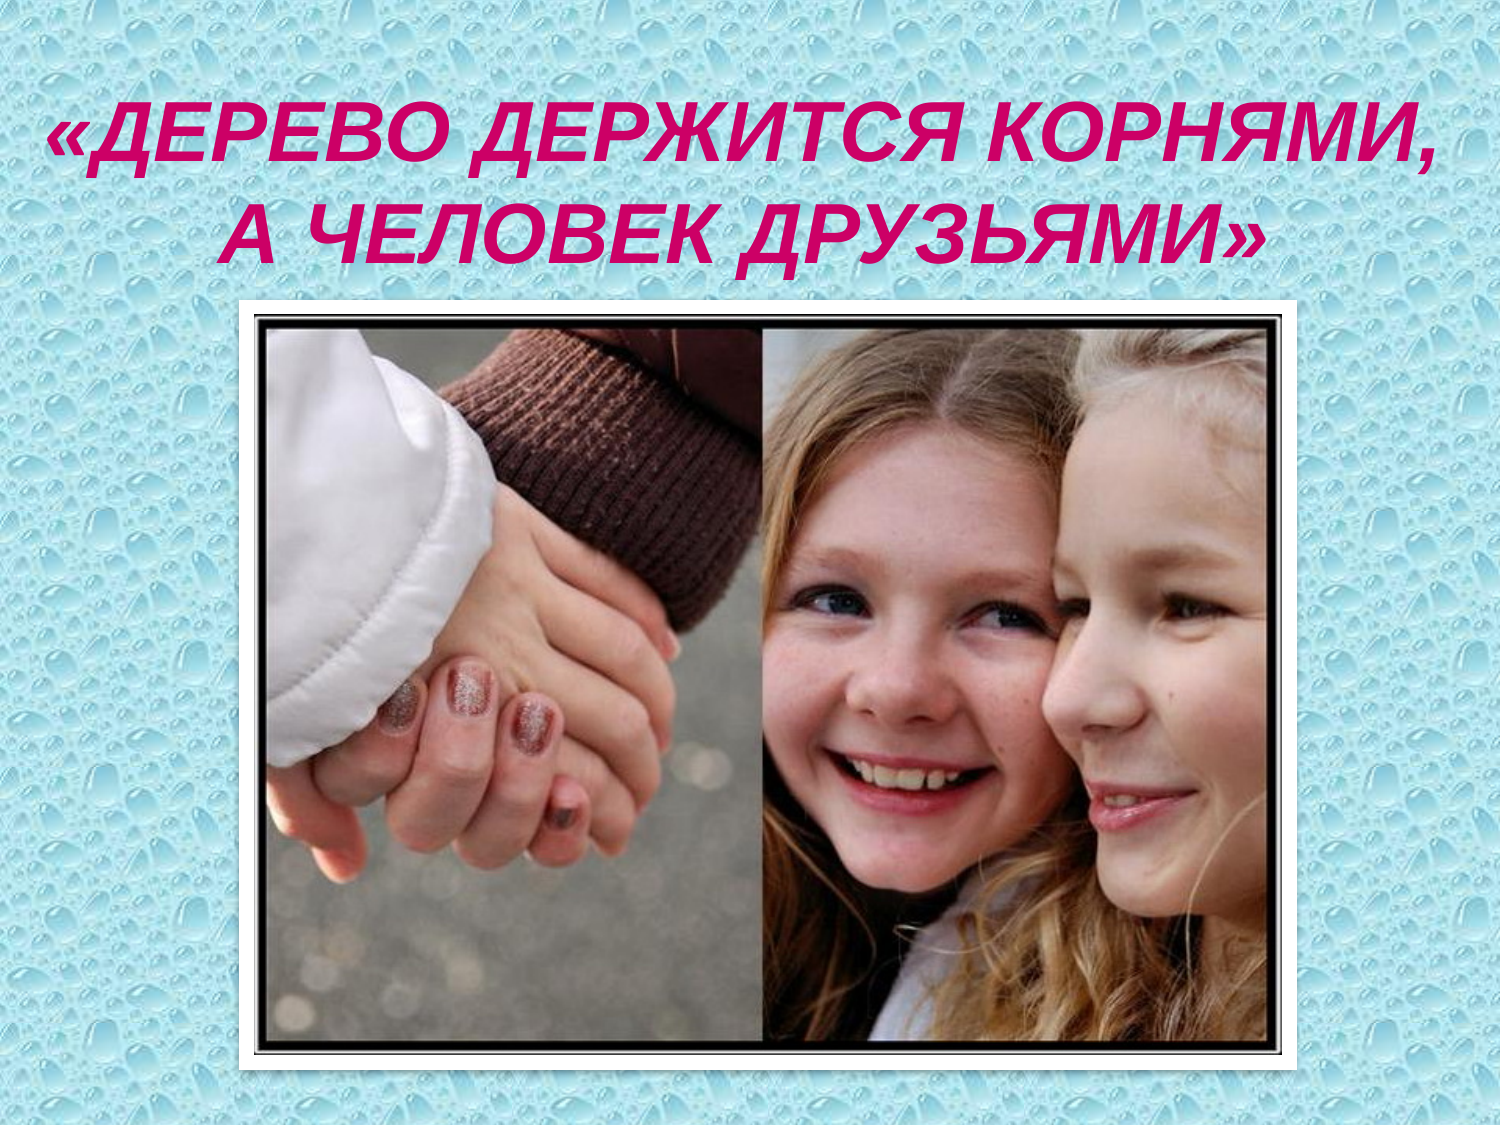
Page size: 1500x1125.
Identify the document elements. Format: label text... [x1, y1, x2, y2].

title «ДЕРЕВО ДЕРЖИТСЯ КОРНЯМИ, А ЧЕЛОВЕК ДРУЗЬЯМИ» [29, 42, 1459, 315]
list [253, 314, 1283, 1056]
picture [0, 0, 1500, 1125]
